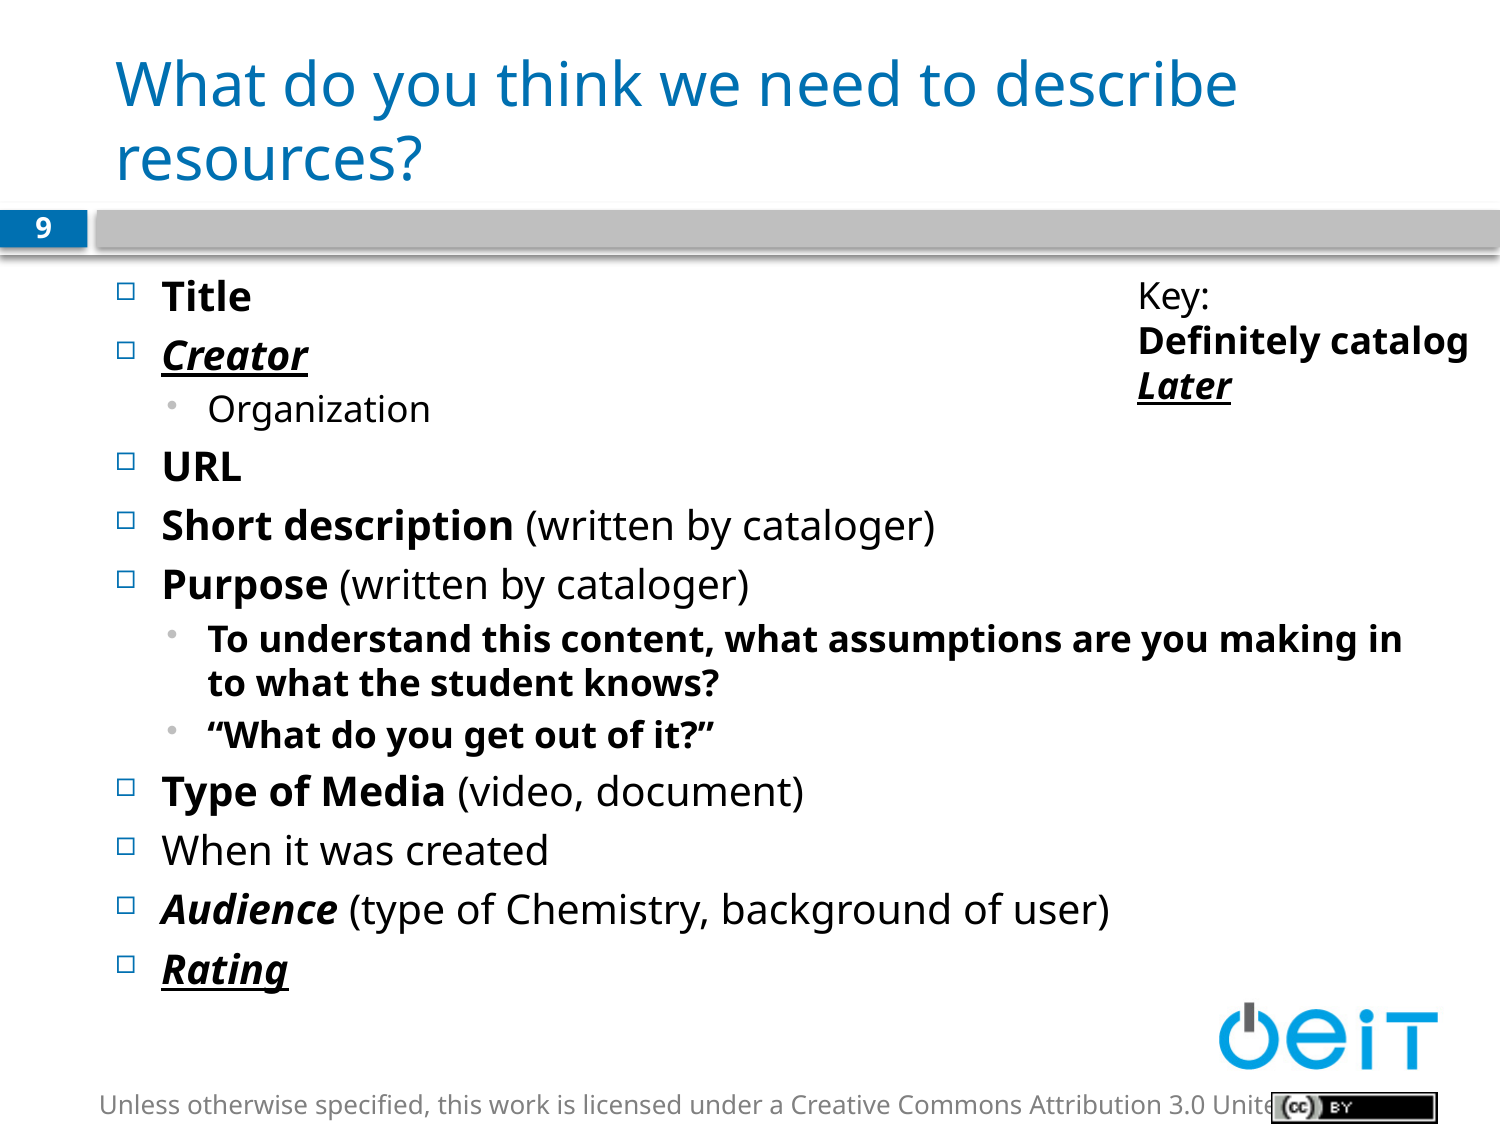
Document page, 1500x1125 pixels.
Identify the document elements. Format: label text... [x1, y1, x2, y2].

list Title Creator Organization URL Short description (written by cataloger) Purpose (written by cataloger) To understand this content, what assumptions are you making in to what the student knows? “What do you get out of it?” Type of Media (video, document) When it was created Audience (type of Chemistry, background of user) Rating [100, 262, 1438, 1000]
slide_number 9 [0, 208, 88, 249]
title What do you think we need to describe resources? [100, 37, 1438, 200]
picture [1271, 1092, 1438, 1124]
text_box Key: Definitely catalog Later [1122, 264, 1485, 415]
picture [1203, 998, 1454, 1074]
